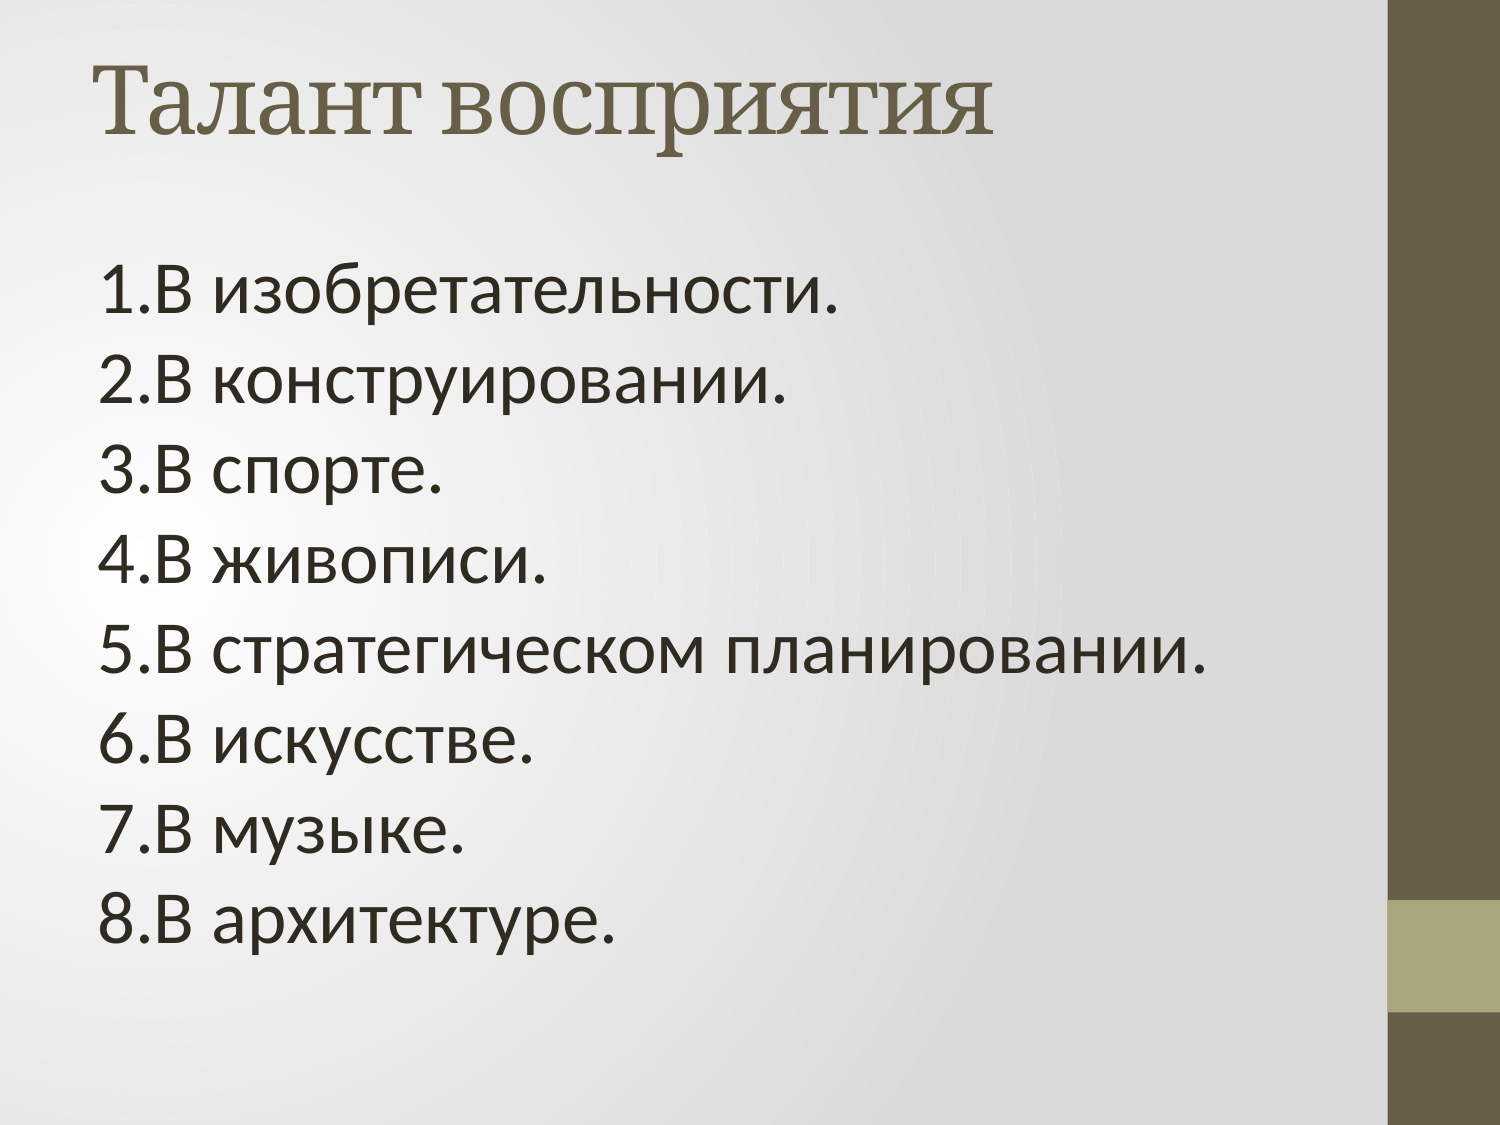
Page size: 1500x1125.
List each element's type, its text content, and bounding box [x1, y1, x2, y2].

title Талант восприятия [76, 19, 1427, 173]
text_box В изобретательности. В конструировании. В спорте. В живописи. В стратегическом планировании. В искусстве. В музыке. В архитектуре. [82, 231, 1389, 967]
